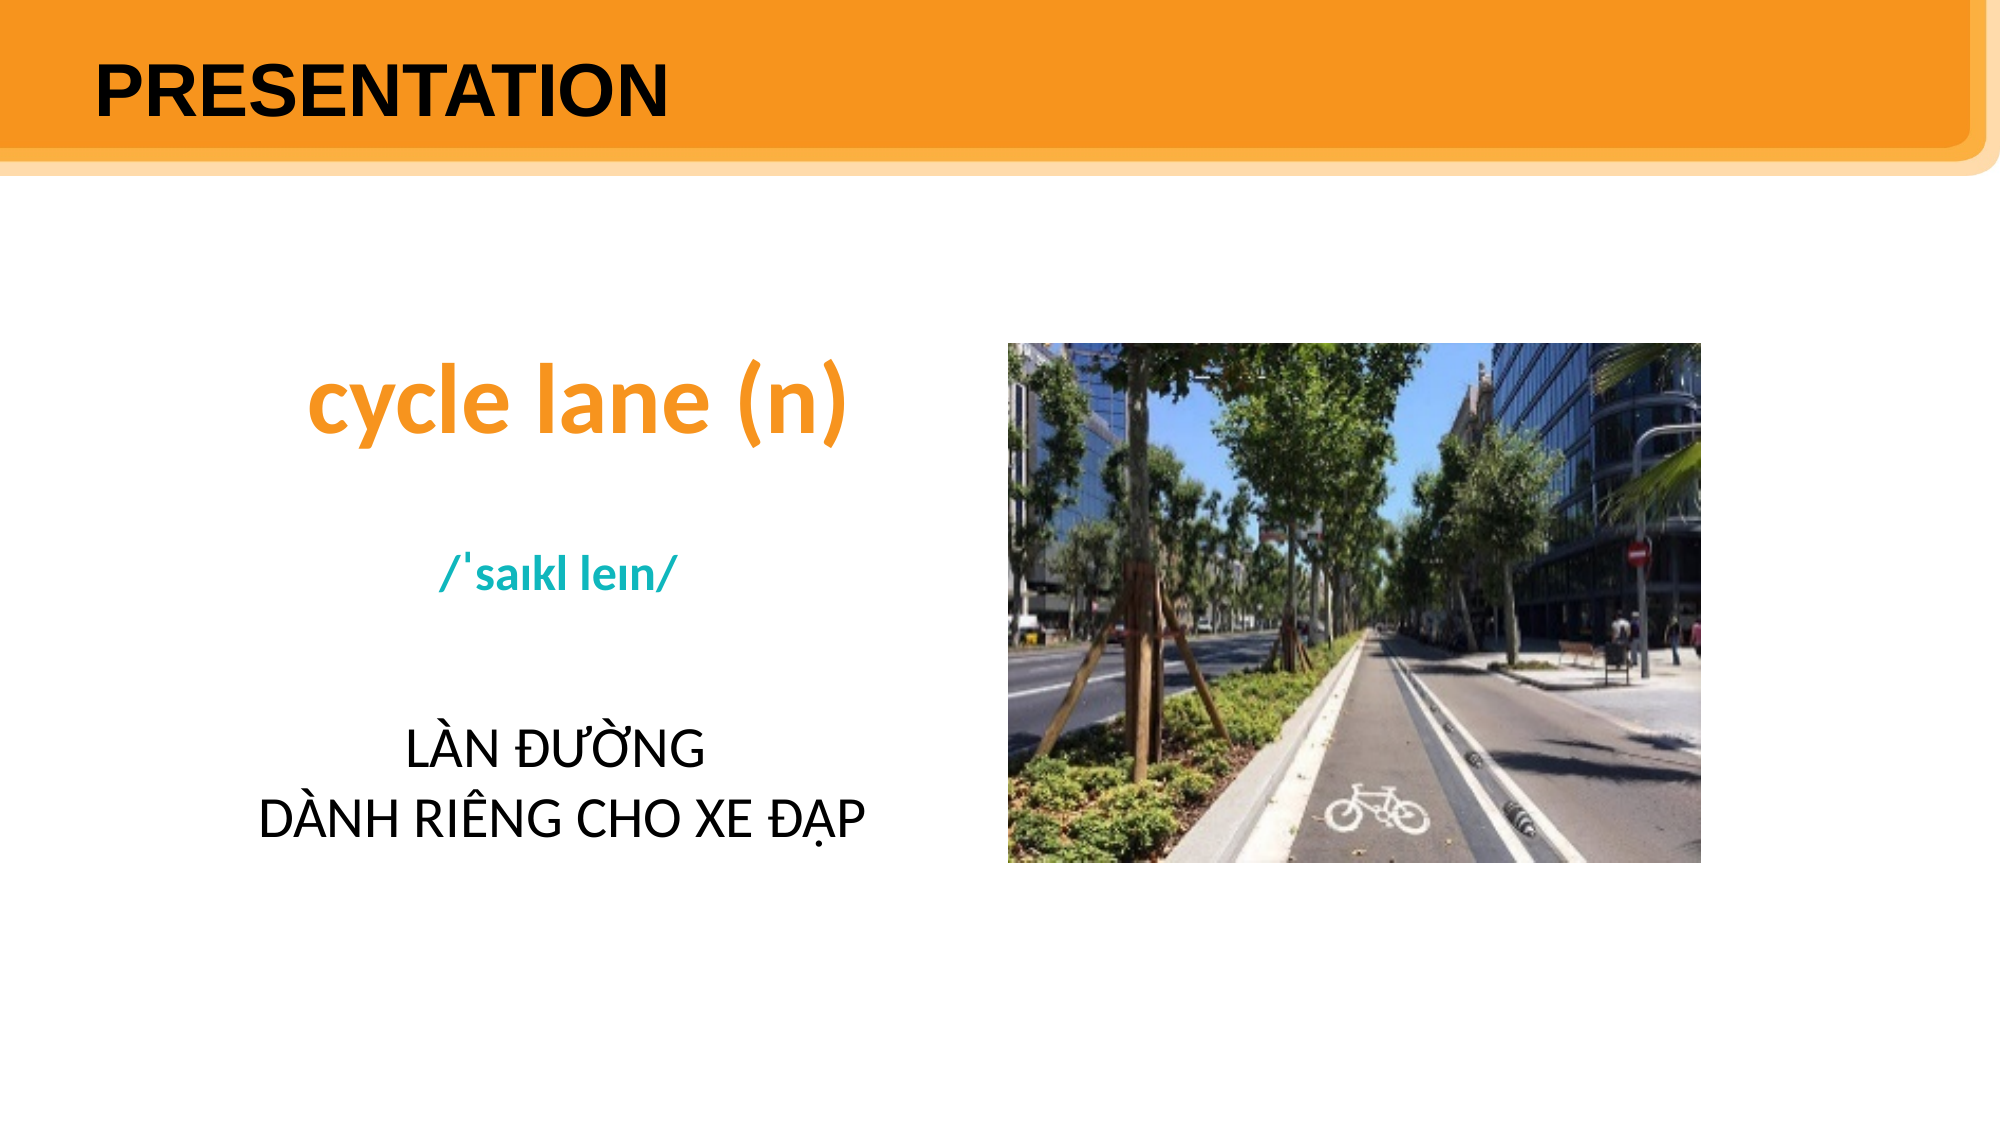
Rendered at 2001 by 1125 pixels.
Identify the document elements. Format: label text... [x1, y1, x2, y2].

text_box cycle lane (n) [150, 332, 1009, 441]
text_box LÀN ĐƯỜNG DÀNH RIÊNG CHO XE ĐẠP [150, 702, 975, 857]
text_box /ˈsaɪkl leɪn/ [424, 533, 693, 609]
picture [1008, 343, 1701, 863]
picture [0, 0, 2000, 177]
